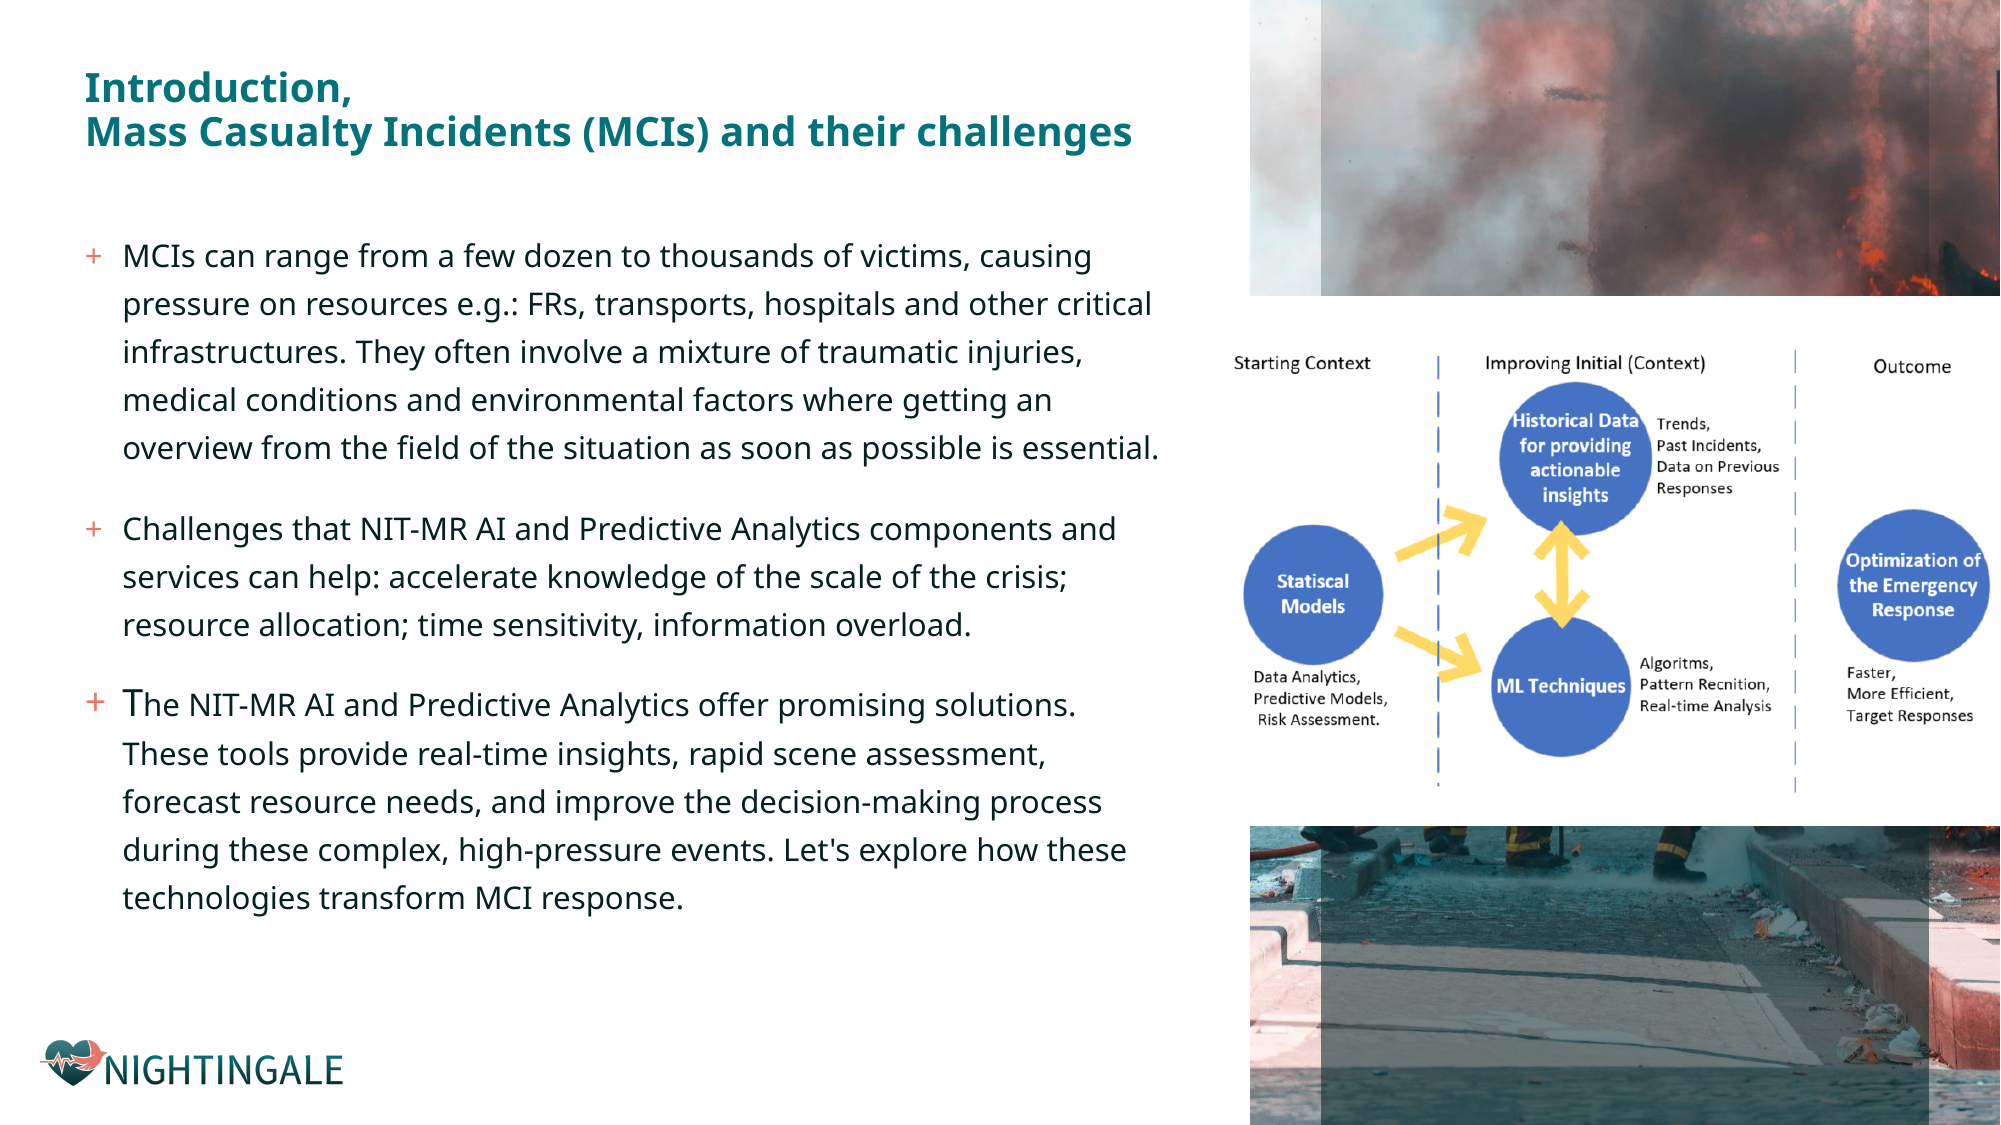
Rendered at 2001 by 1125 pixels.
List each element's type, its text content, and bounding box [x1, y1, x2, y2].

list MCIs can range from a few dozen to thousands of victims, causing pressure on resources e.g.: FRs, transports, hospitals and other critical infrastructures. They often involve a mixture of traumatic injuries, medical conditions and environmental factors where getting an overview from the field of the situation as soon as possible is essential. Challenges that NIT-MR AI and Predictive Analytics components and services can help: accelerate knowledge of the scale of the crisis; resource allocation; time sensitivity, information overload. The NIT-MR AI and Predictive Analytics offer promising solutions. These tools provide real-time insights, rapid scene assessment, forecast resource needs, and improve the decision-making process during these complex, high-pressure events. Let's explore how these technologies transform MCI response. [69, 218, 1183, 1002]
picture [1221, 341, 2000, 794]
picture [1250, 0, 2000, 296]
title Introduction, Mass Casualty Incidents (MCIs) and their challenges [69, 59, 1183, 164]
picture [39, 1040, 343, 1086]
picture [1250, 826, 2000, 1125]
text_box [1183, 296, 2000, 826]
